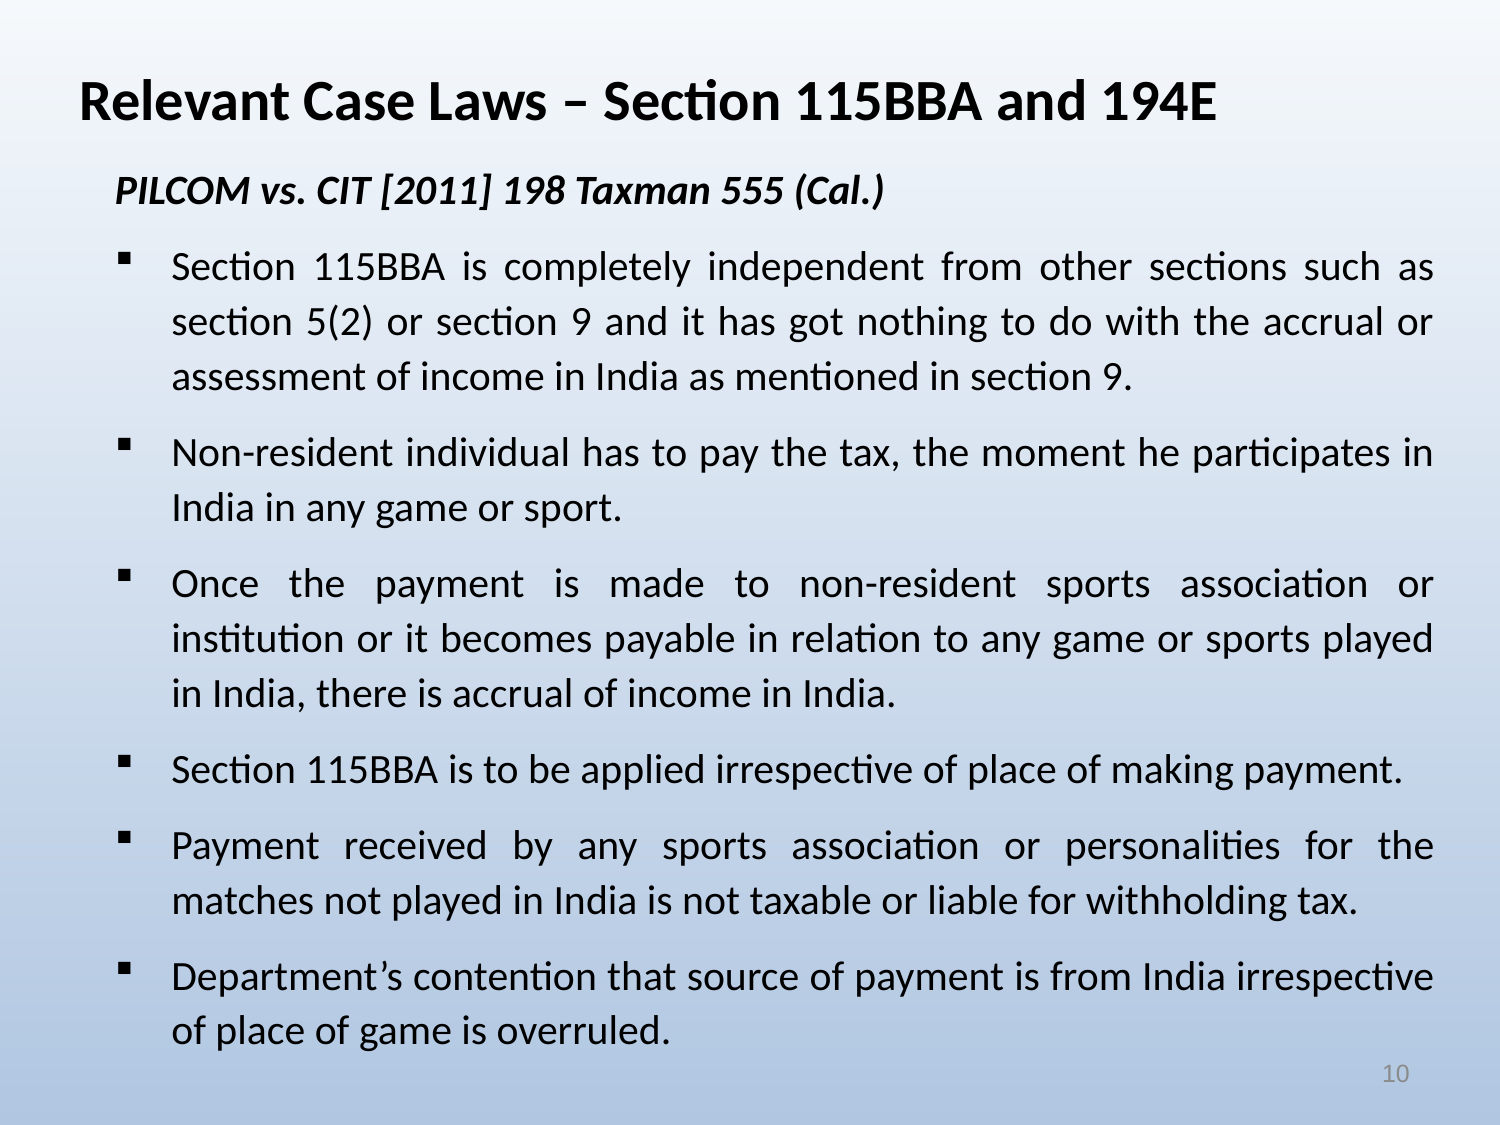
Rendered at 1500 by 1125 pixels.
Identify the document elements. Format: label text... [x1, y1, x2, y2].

slide_number 10 [1074, 1042, 1425, 1103]
text_box Relevant Case Laws – Section 115BBA and 194E [64, 62, 1432, 132]
list PILCOM vs. CIT [2011] 198 Taxman 555 (Cal.) Section 115BBA is completely independent from other sections such as section 5(2) or section 9 and it has got nothing to do with the accrual or assessment of income in India as mentioned in section 9. Non-resident individual has to pay the tax, the moment he participates in India in any game or sport. Once the payment is made to non-resident sports association or institution or it becomes payable in relation to any game or sports played in India, there is accrual of income in India. Section 115BBA is to be applied irrespective of place of making payment. Payment received by any sports association or personalities for the matches not played in India is not taxable or liable for withholding tax. Department’s contention that source of payment is from India irrespective of place of game is overruled. [99, 131, 1450, 1103]
